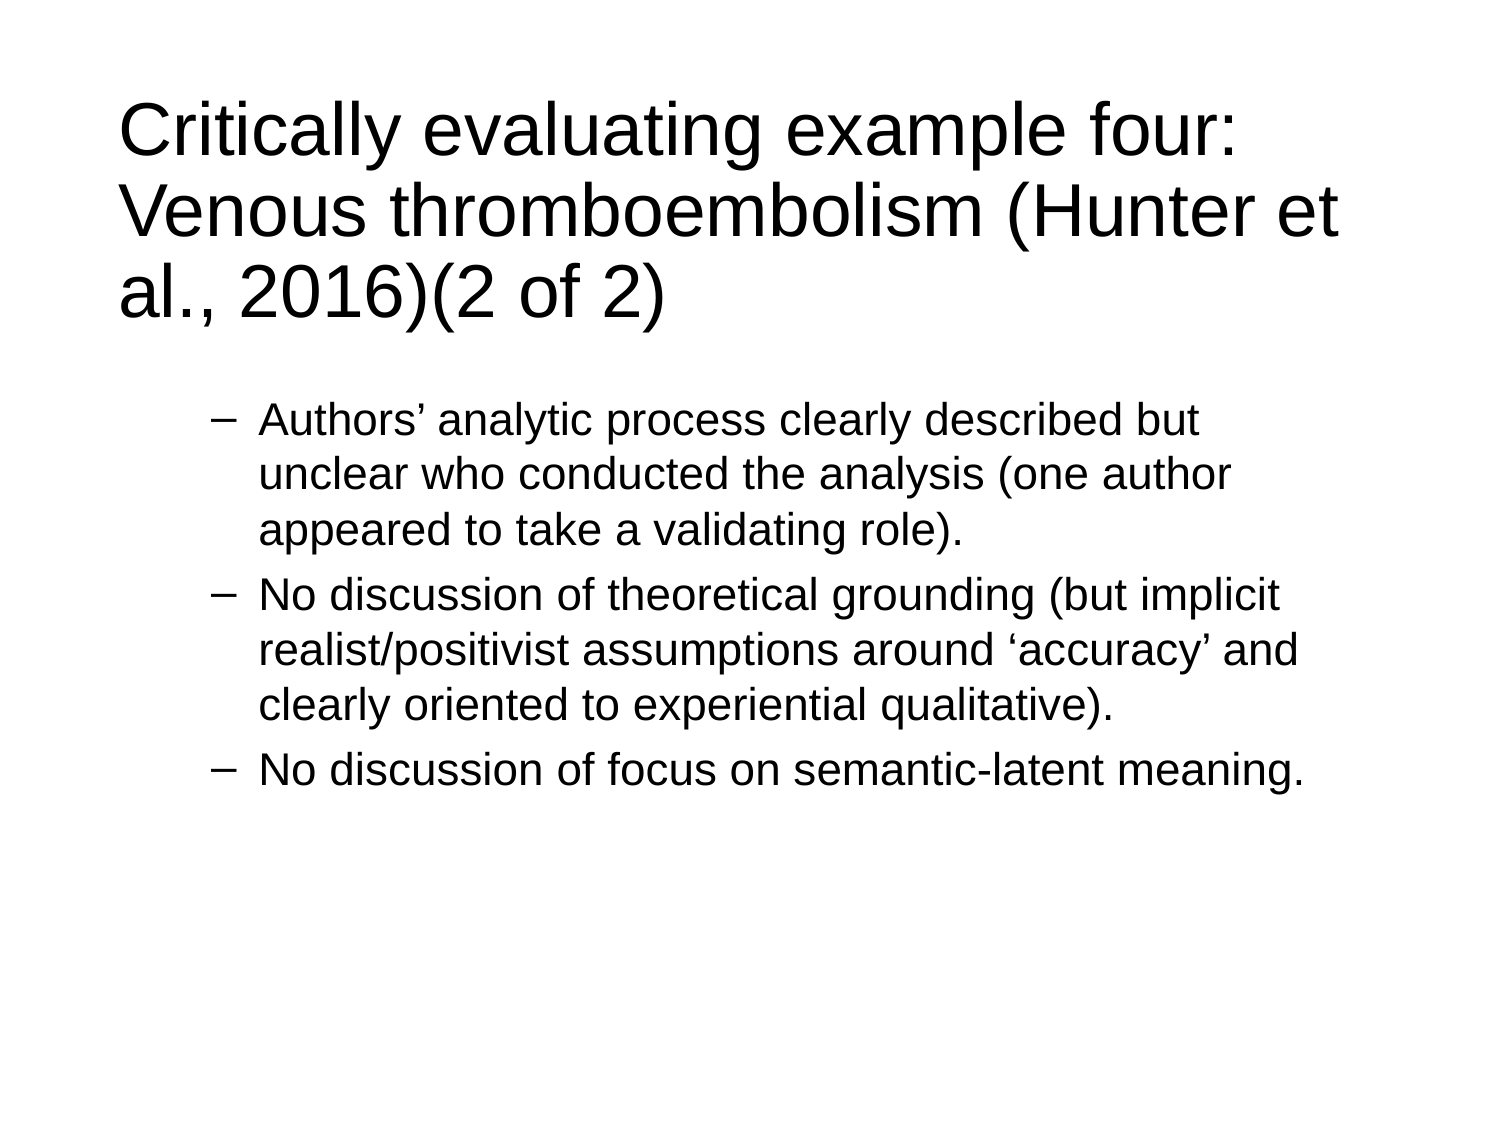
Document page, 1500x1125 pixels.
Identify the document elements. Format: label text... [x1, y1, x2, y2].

list Authors’ analytic process clearly described but unclear who conducted the analysis (one author appeared to take a validating role). No discussion of theoretical grounding (but implicit realist/positivist assumptions around ‘accuracy’ and clearly oriented to experiential qualitative). No discussion of focus on semantic-latent meaning. [158, 381, 1346, 918]
title Critically evaluating example four: Venous thromboembolism (Hunter et al., 2016)(2 of 2) [103, 70, 1397, 355]
